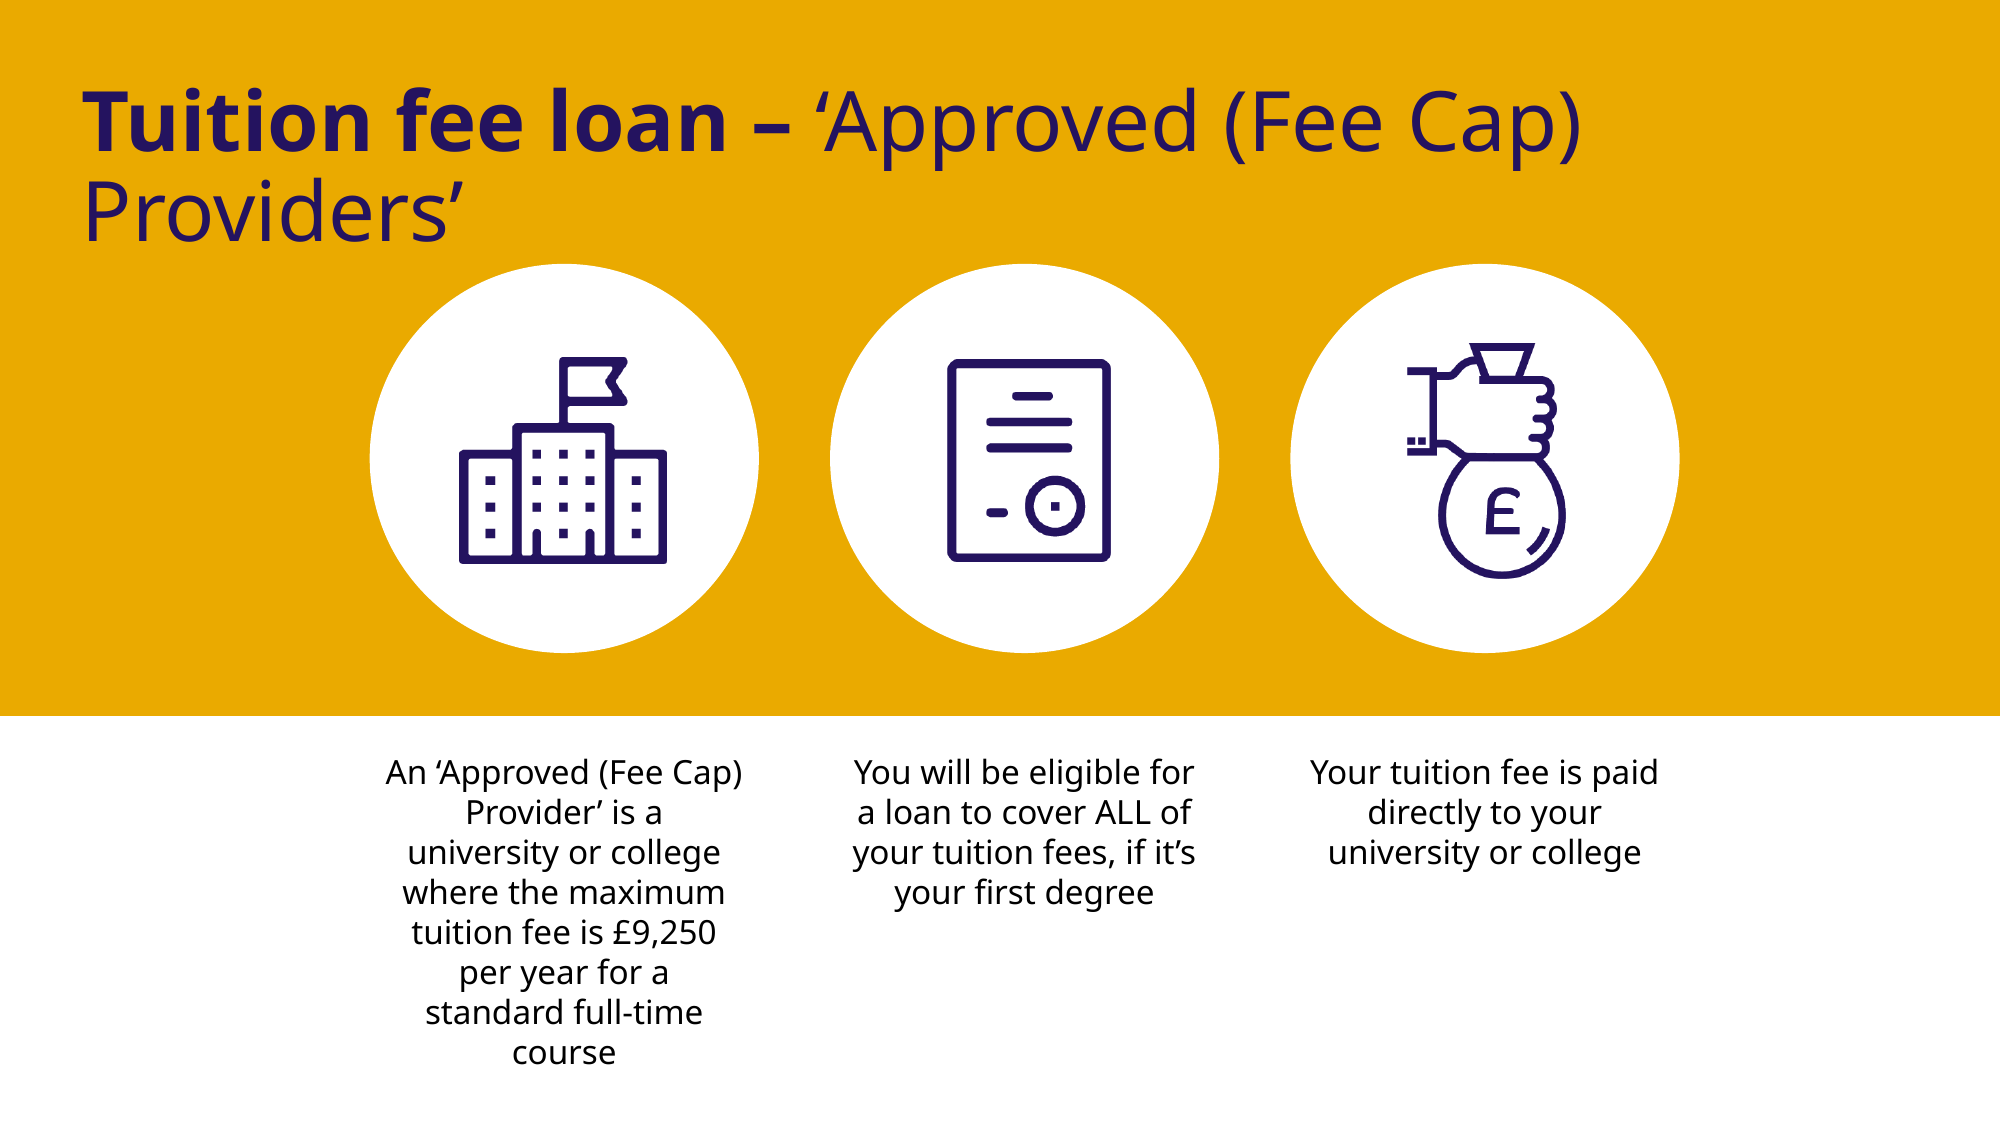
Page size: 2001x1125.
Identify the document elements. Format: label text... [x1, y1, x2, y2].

title Tuition fee loan – ‘Approved (Fee Cap) Providers’ [66, 72, 1792, 167]
text_box An ‘Approved (Fee Cap) Provider’ is a university or college where the maximum tuition fee is £9,250 per year for a standard full-time course [369, 743, 760, 978]
picture [459, 357, 667, 564]
text_box Your tuition fee is paid directly to your university or college [1290, 743, 1680, 978]
text_box You will be eligible for a loan to cover ALL of your tuition fees, if it’s your first degree [830, 743, 1220, 978]
text_box [1289, 262, 1681, 655]
text_box [0, 0, 2000, 717]
text_box [829, 262, 1221, 655]
picture [1407, 342, 1566, 579]
picture [947, 359, 1111, 562]
text_box [368, 262, 760, 655]
